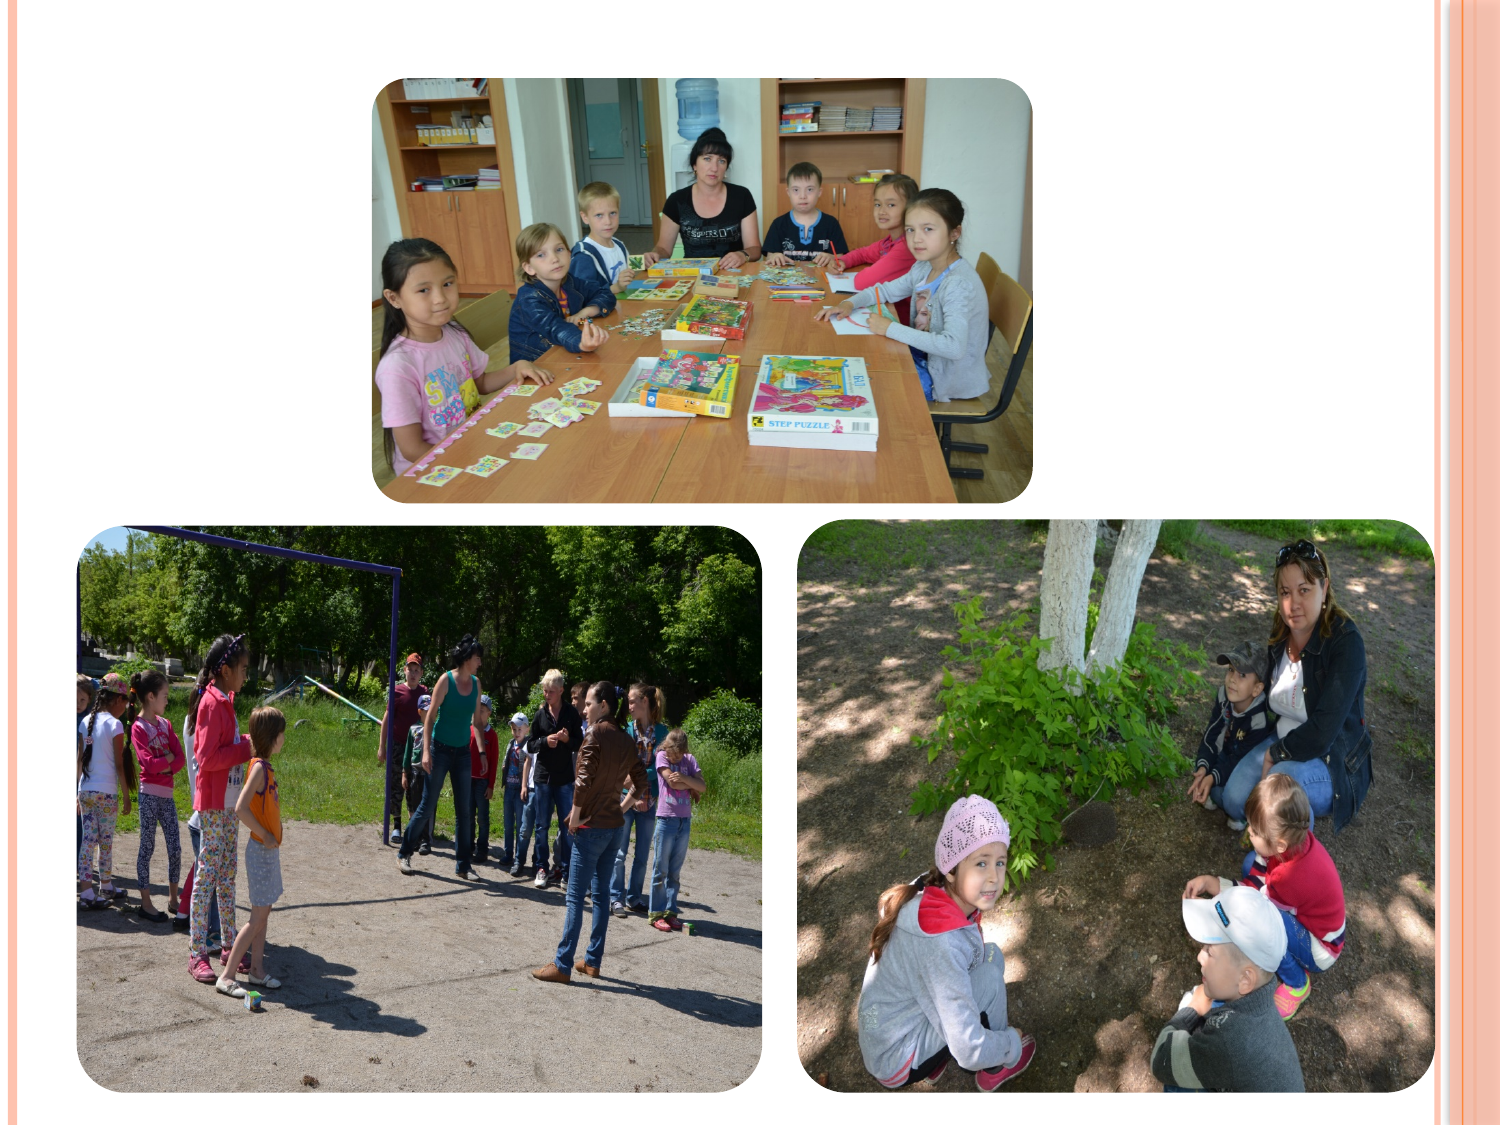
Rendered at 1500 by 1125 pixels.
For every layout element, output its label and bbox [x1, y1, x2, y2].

list [371, 77, 1034, 504]
picture [796, 518, 1436, 1094]
picture [76, 525, 763, 1094]
